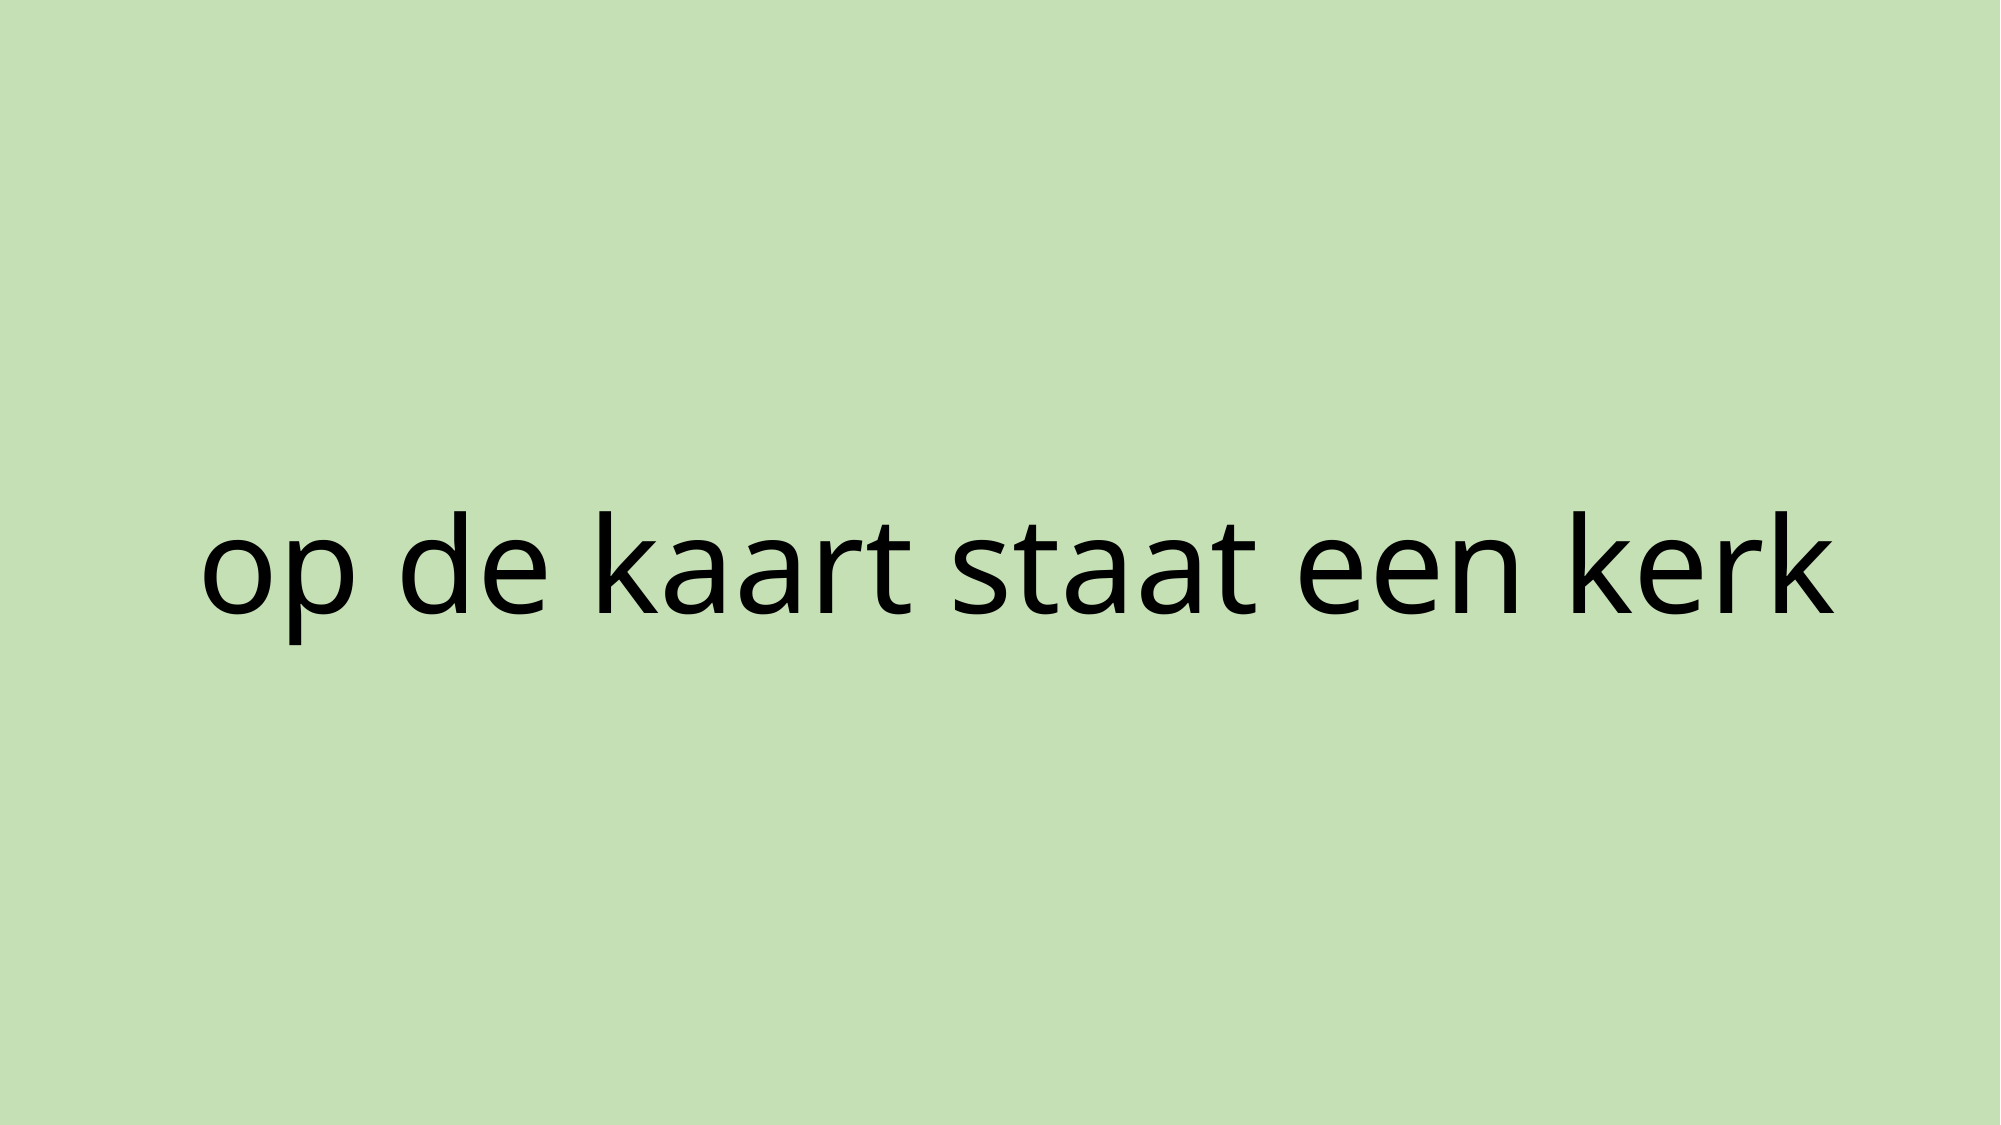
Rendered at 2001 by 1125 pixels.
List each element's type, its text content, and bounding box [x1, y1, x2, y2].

title op de kaart staat een kerk [100, 378, 1900, 651]
